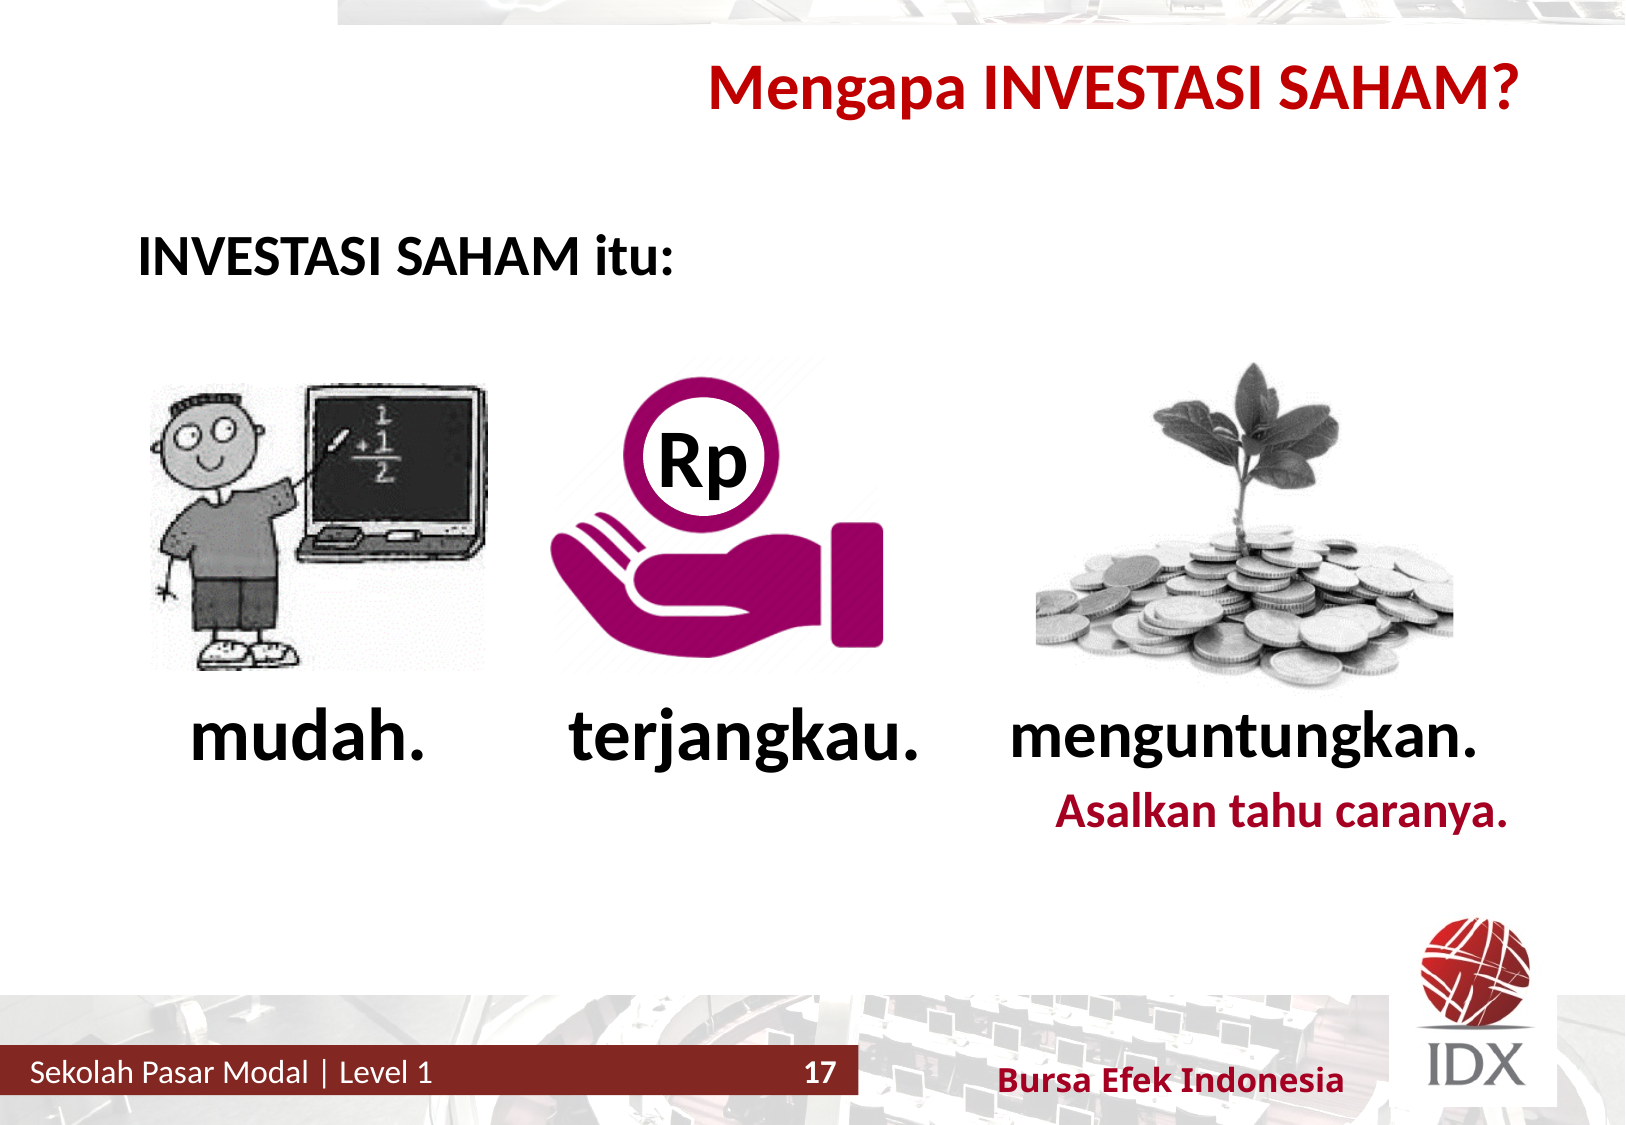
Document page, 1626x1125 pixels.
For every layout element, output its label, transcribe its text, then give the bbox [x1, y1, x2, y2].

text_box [0, 209, 1625, 846]
title Mengapa INVESTASI SAHAM? [162, 26, 1538, 139]
picture [1389, 912, 1558, 1107]
